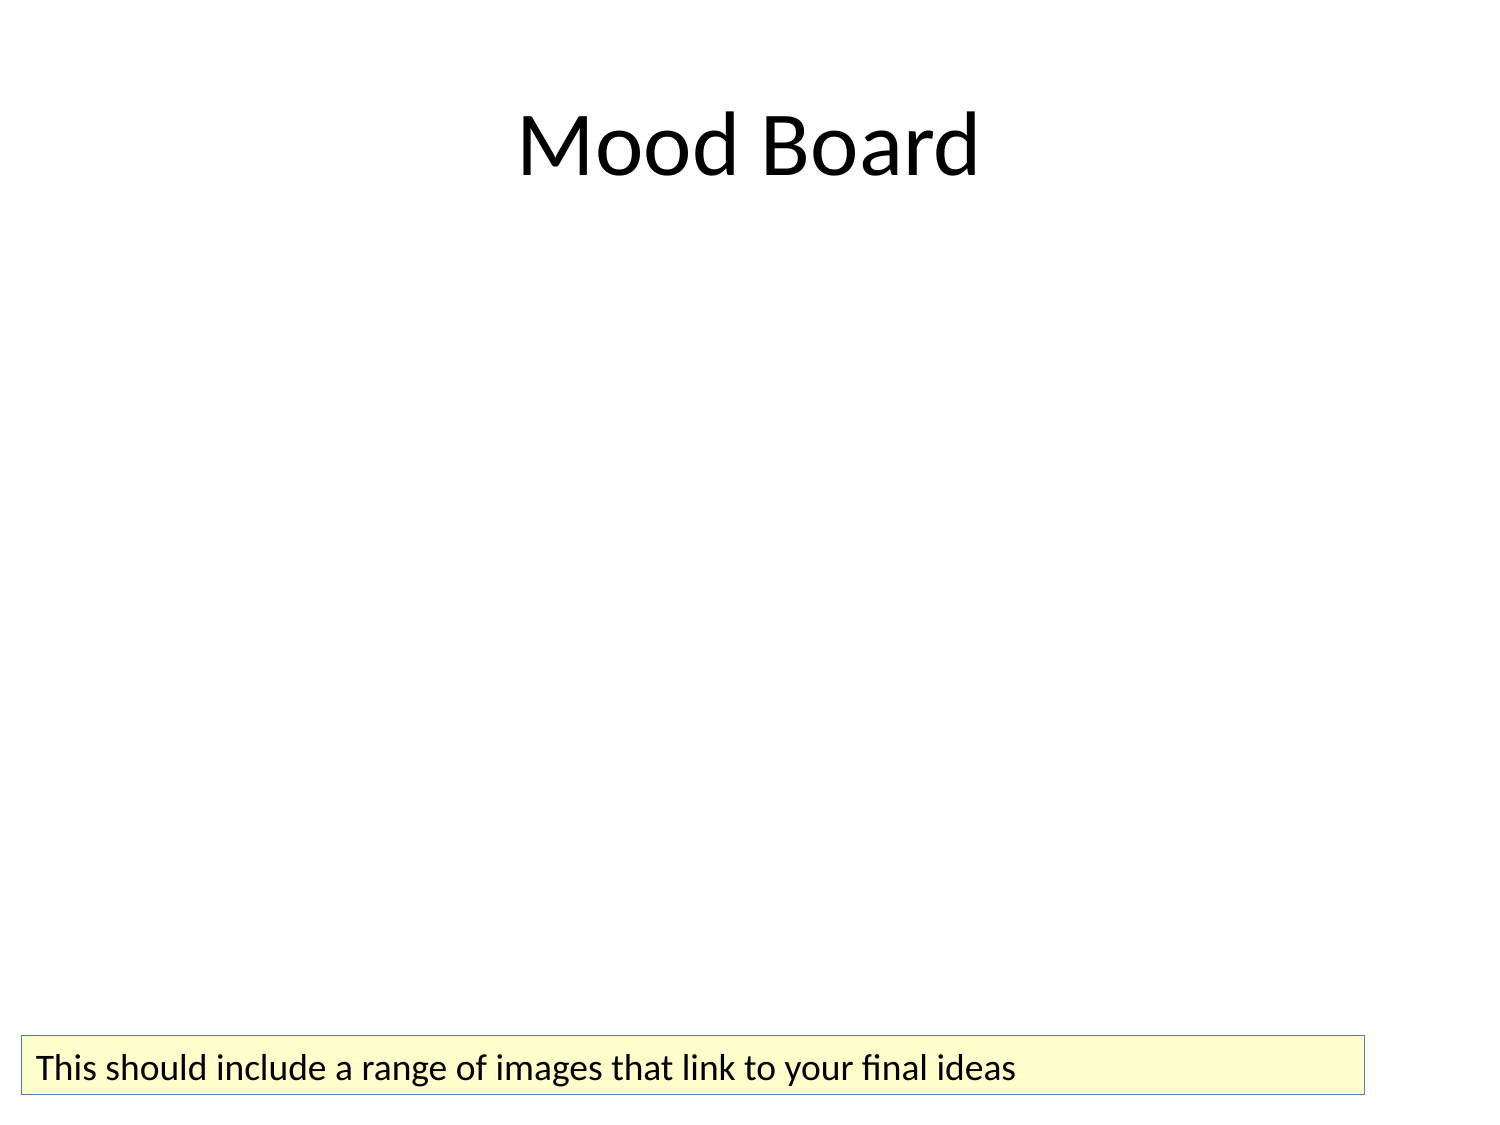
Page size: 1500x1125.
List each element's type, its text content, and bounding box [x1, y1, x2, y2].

title Mood Board [75, 45, 1425, 233]
text_box This should include a range of images that link to your final ideas [21, 1035, 1365, 1095]
